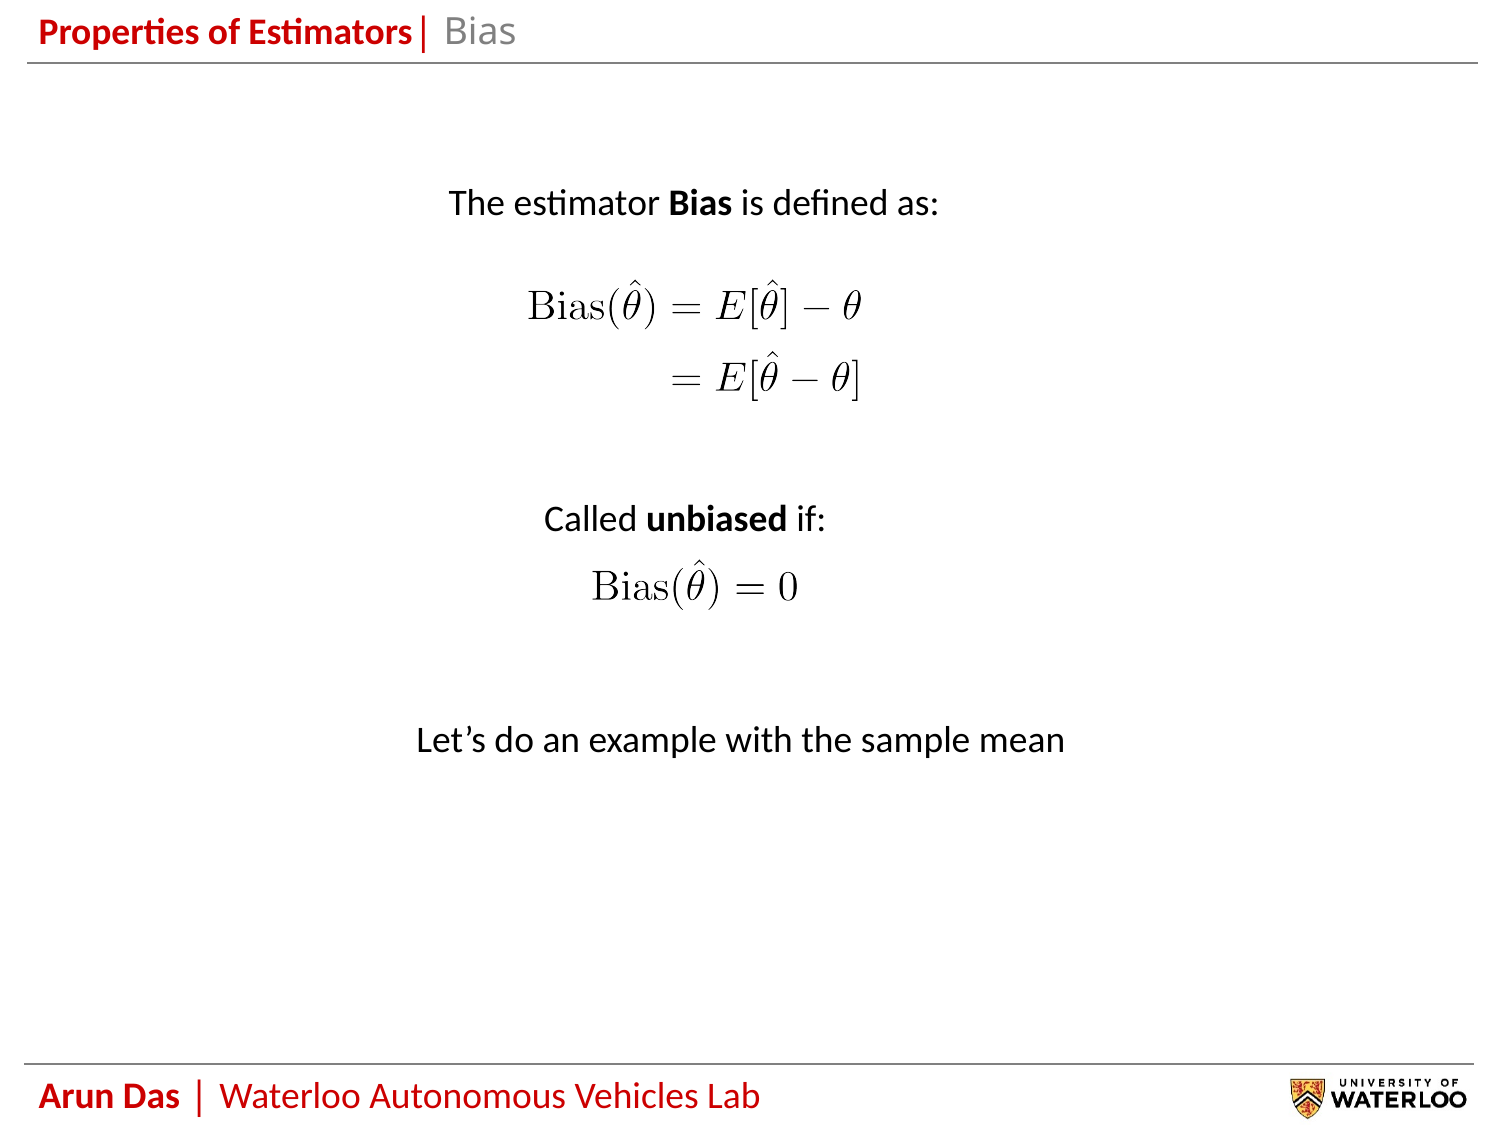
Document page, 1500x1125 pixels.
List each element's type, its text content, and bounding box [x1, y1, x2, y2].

picture [528, 279, 861, 401]
text_box Let’s do an example with the sample mean [401, 707, 1082, 768]
text_box Arun Das | Waterloo Autonomous Vehicles Lab [23, 1064, 1256, 1124]
picture [1256, 1065, 1500, 1125]
picture [592, 559, 797, 610]
text_box The estimator Bias is defined as: [433, 170, 956, 230]
text_box Properties of Estimators| Bias [23, 0, 1460, 60]
text_box Called unbiased if: [529, 486, 842, 547]
